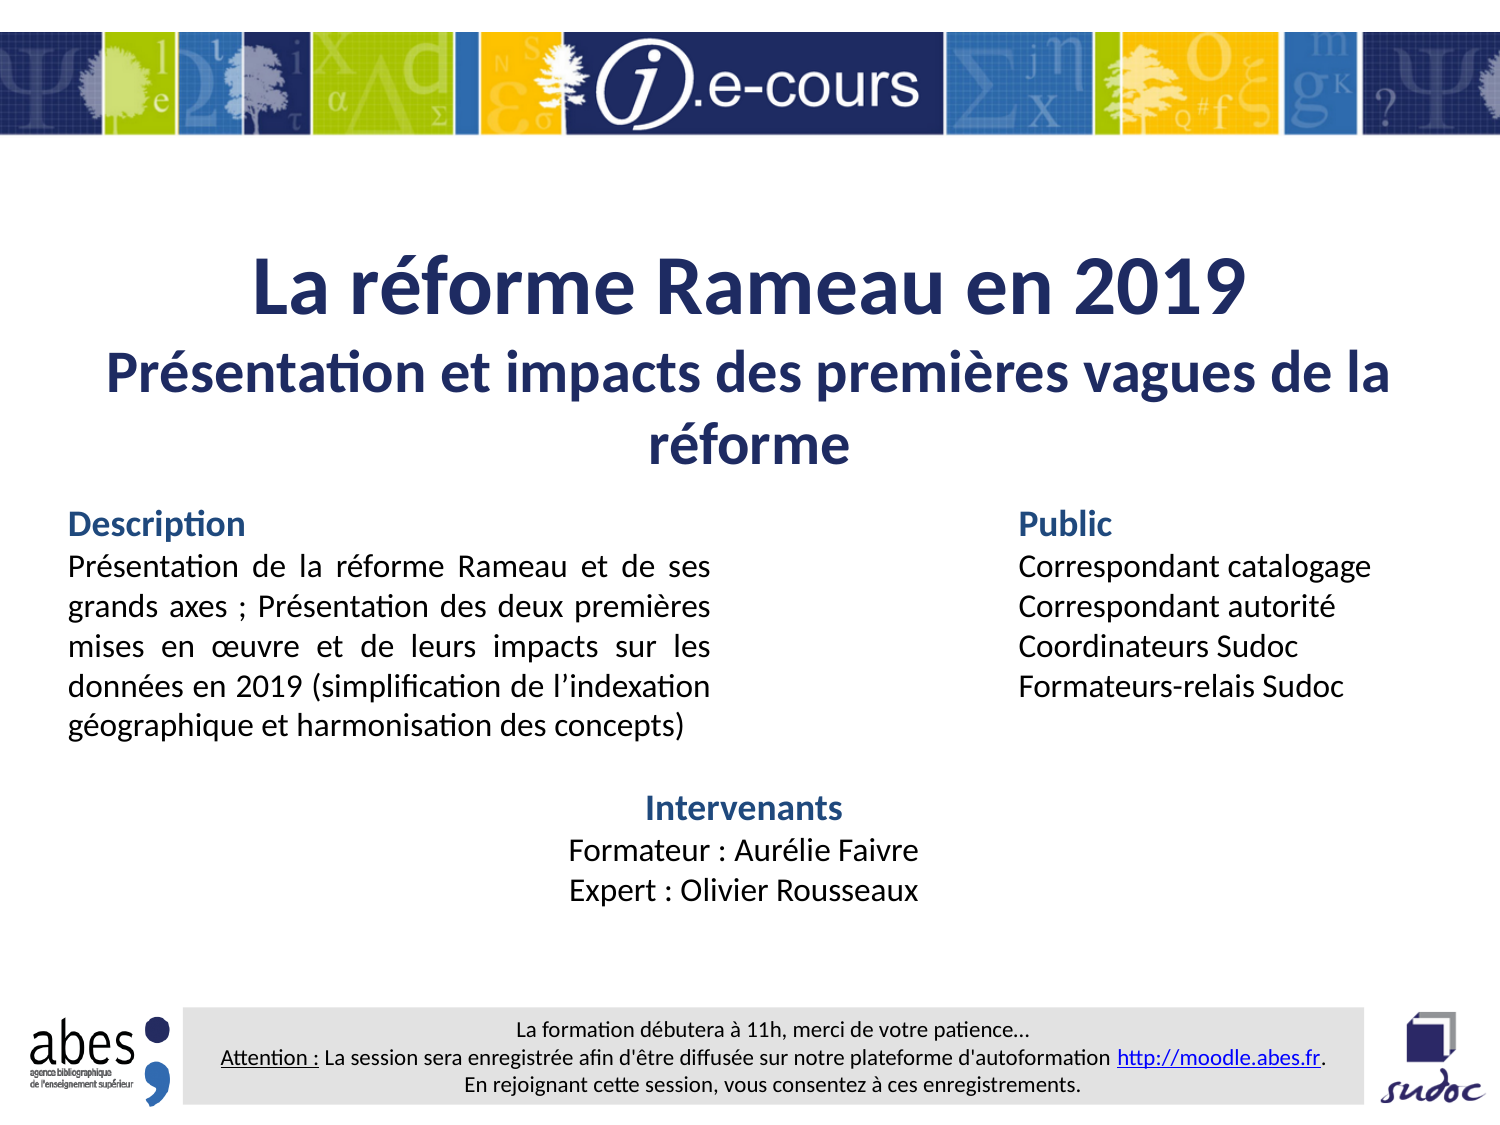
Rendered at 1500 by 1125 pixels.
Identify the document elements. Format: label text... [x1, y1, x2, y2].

picture [1372, 999, 1493, 1116]
text_box La réforme Rameau en 2019 Présentation et impacts des premières vagues de la réforme [0, 191, 1500, 516]
text_box Description Présentation de la réforme Rameau et de ses grands axes ; Présentation des deux premières mises en œuvre et de leurs impacts sur les données en 2019 (simplification de l’indexation géographique et harmonisation des concepts) [53, 491, 727, 751]
text_box Public Correspondant catalogage Correspondant autorité Coordinateurs Sudoc Formateurs-relais Sudoc [1003, 491, 1429, 711]
picture [0, 31, 1500, 138]
picture [24, 1007, 173, 1107]
text_box Intervenants Formateur : Aurélie Faivre Expert : Olivier Rousseaux [17, 775, 1471, 955]
text_box La formation débutera à 11h, merci de votre patience… Attention : La session sera enregistrée afin d'être diffusée sur notre plateforme d'autoformation http://moodle.abes.fr. En rejoignant cette session, vous consentez à ces enregistrements. [182, 1007, 1365, 1105]
